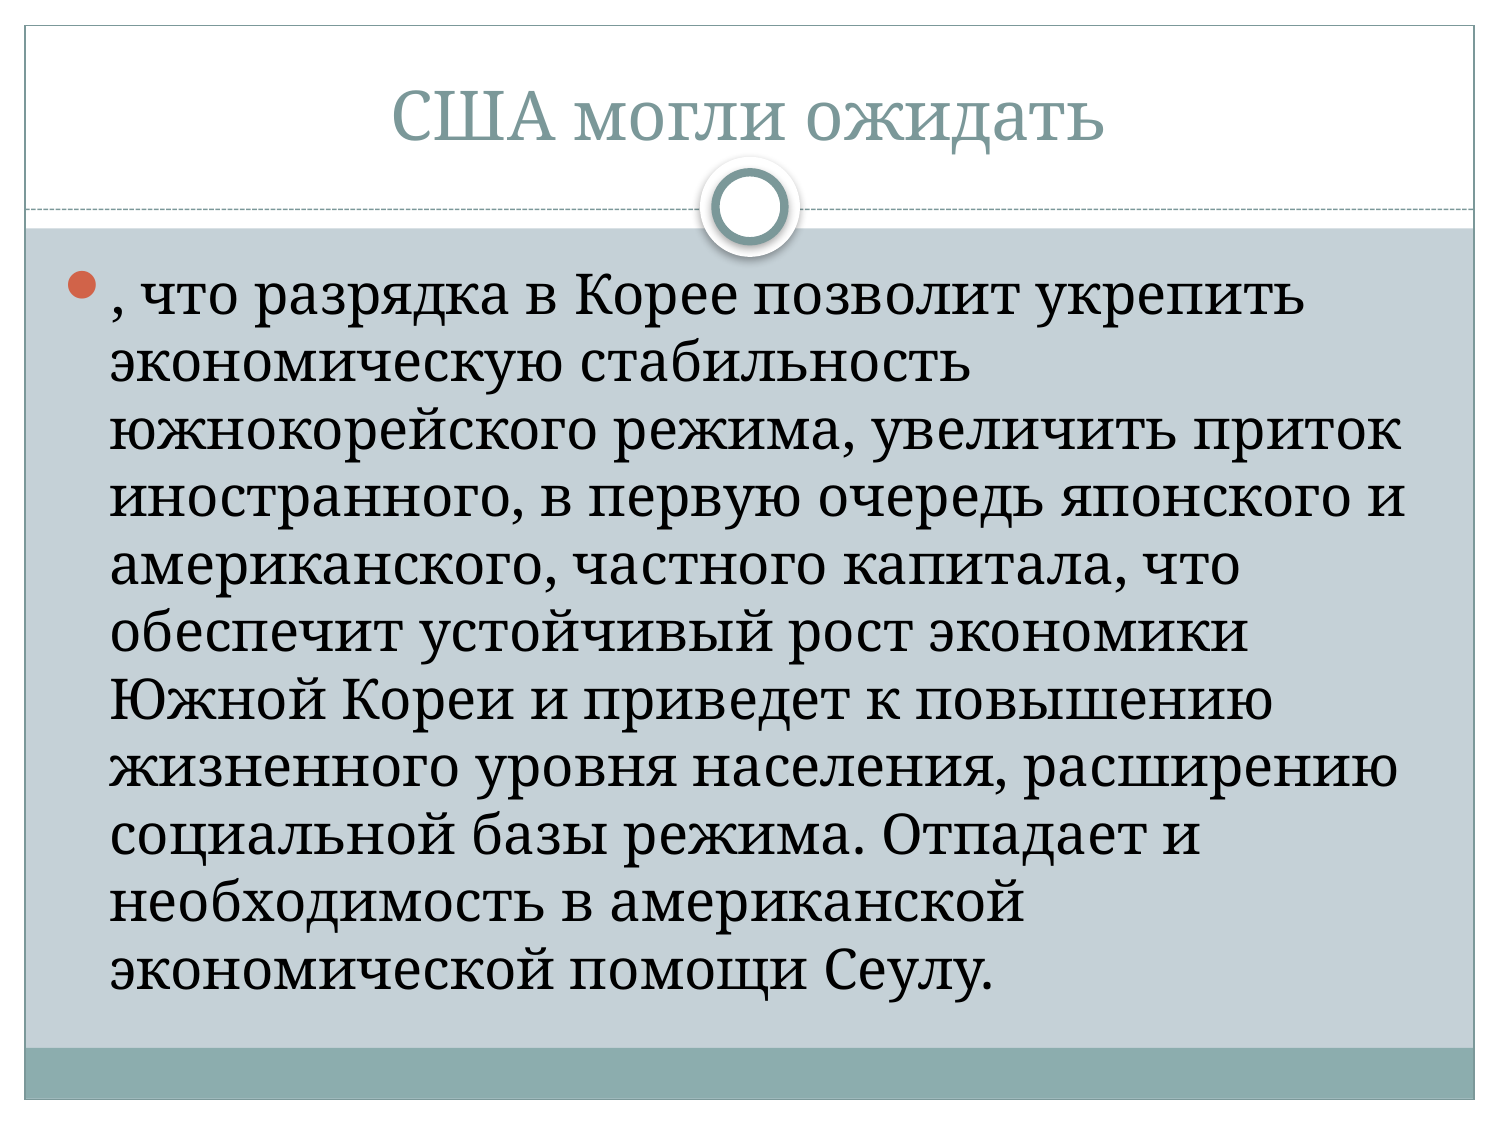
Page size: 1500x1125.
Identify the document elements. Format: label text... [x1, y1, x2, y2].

title США могли ожидать [49, 37, 1450, 162]
list , что разрядка в Корее позволит укрепить экономическую стабильность южнокорейского режима, увеличить приток иностранного, в первую очередь японского и американского, частного капитала, что обеспечит устойчивый рост экономики Южной Кореи и приведет к повышению жизненного уровня населения, расширению социальной базы режима. Отпадает и необходимость в американской экономической помощи Сеулу. [49, 250, 1445, 1001]
